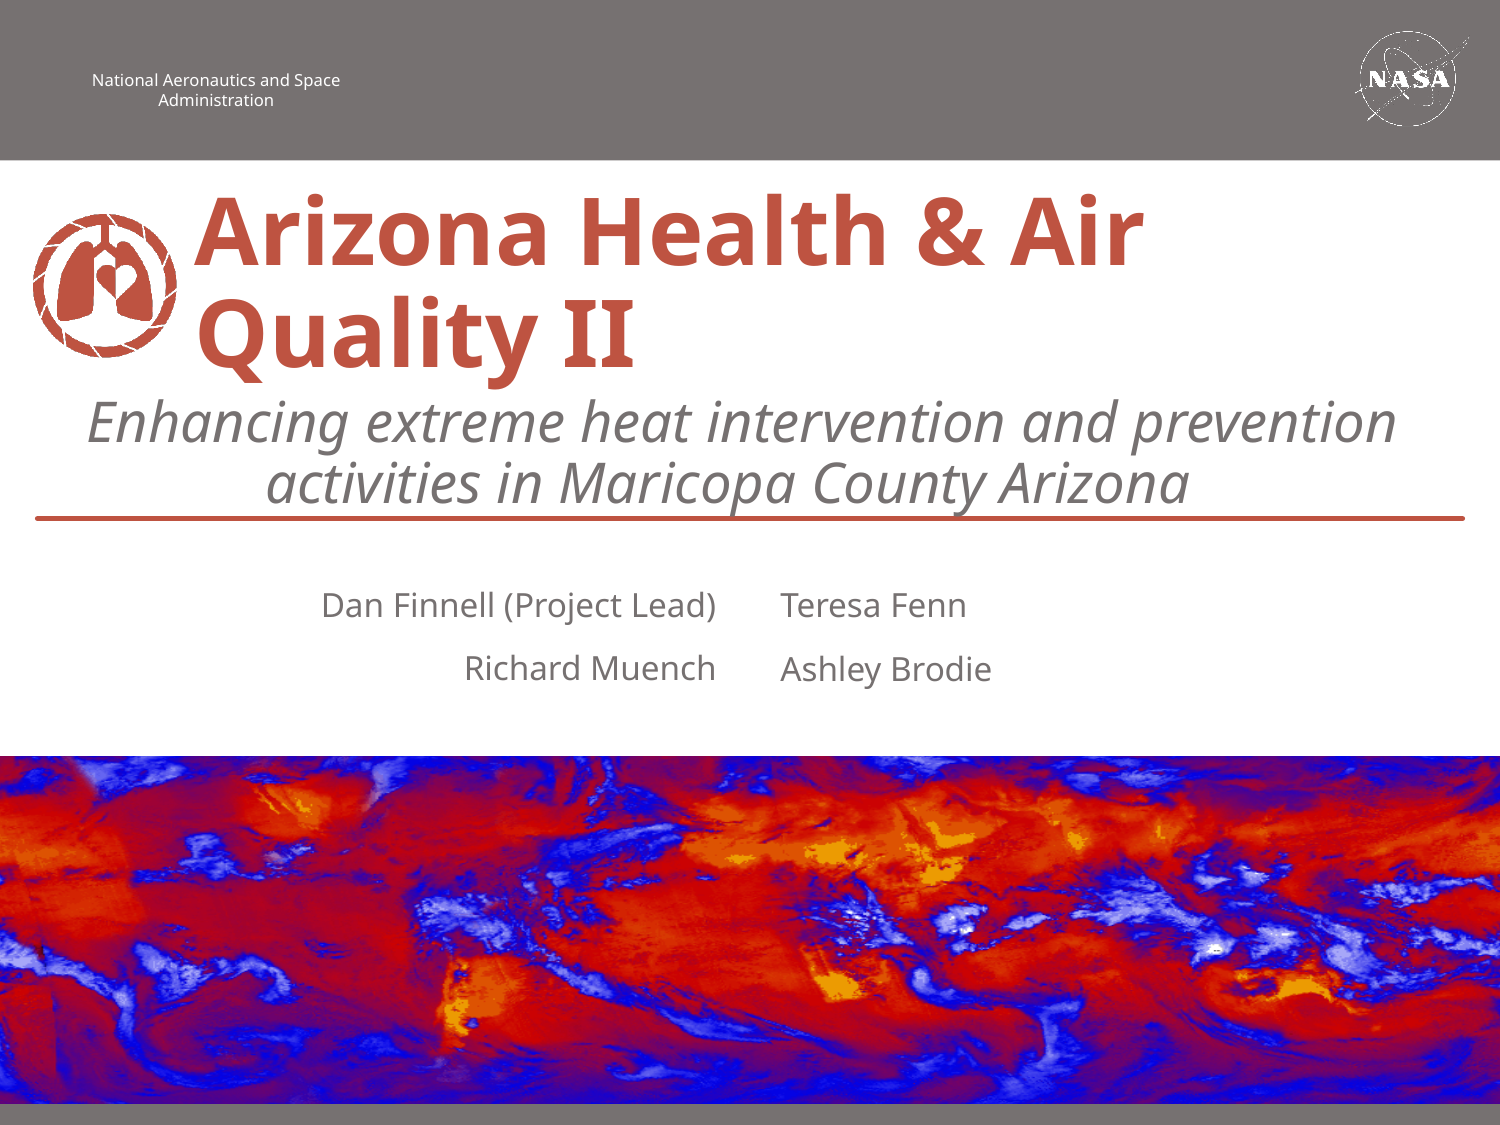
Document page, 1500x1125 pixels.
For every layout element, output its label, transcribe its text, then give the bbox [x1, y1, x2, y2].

picture [0, 756, 1500, 1104]
picture [29, 210, 180, 361]
picture [1332, 0, 1487, 170]
text_box Dan Finnell (Project Lead) [37, 576, 732, 630]
text_box Teresa Fenn [765, 576, 1463, 630]
list Arizona Health & Air Quality II [179, 212, 1455, 361]
text_box Ashley Brodie [765, 640, 1463, 694]
list Enhancing extreme heat intervention and prevention activities in Maricopa County Arizona [30, 386, 1455, 508]
text_box Richard Muench [37, 640, 732, 693]
